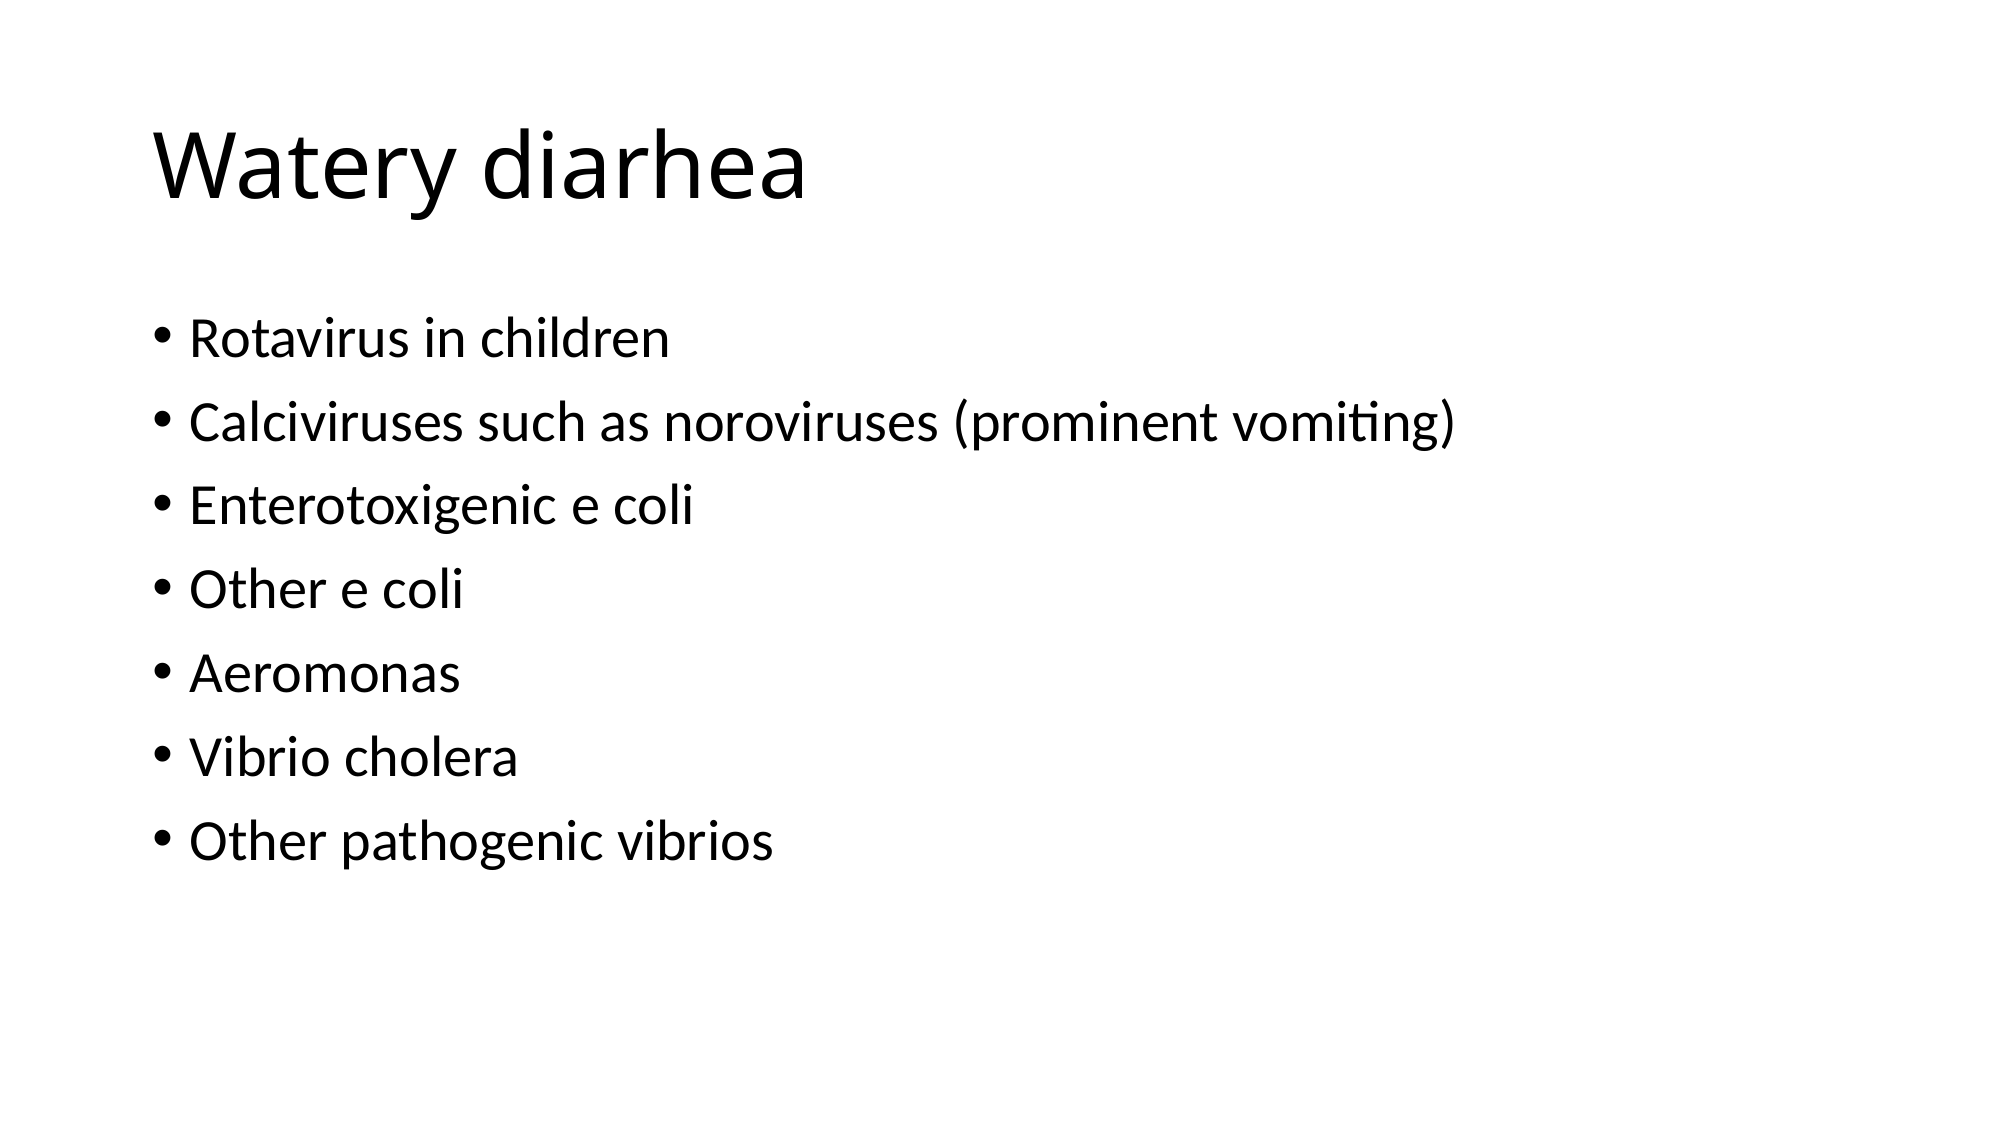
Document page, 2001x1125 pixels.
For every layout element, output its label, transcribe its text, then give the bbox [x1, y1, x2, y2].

list Rotavirus in children Calciviruses such as noroviruses (prominent vomiting) Enterotoxigenic e coli Other e coli Aeromonas Vibrio cholera Other pathogenic vibrios [137, 299, 1863, 1014]
title Watery diarhea [137, 59, 1863, 278]
